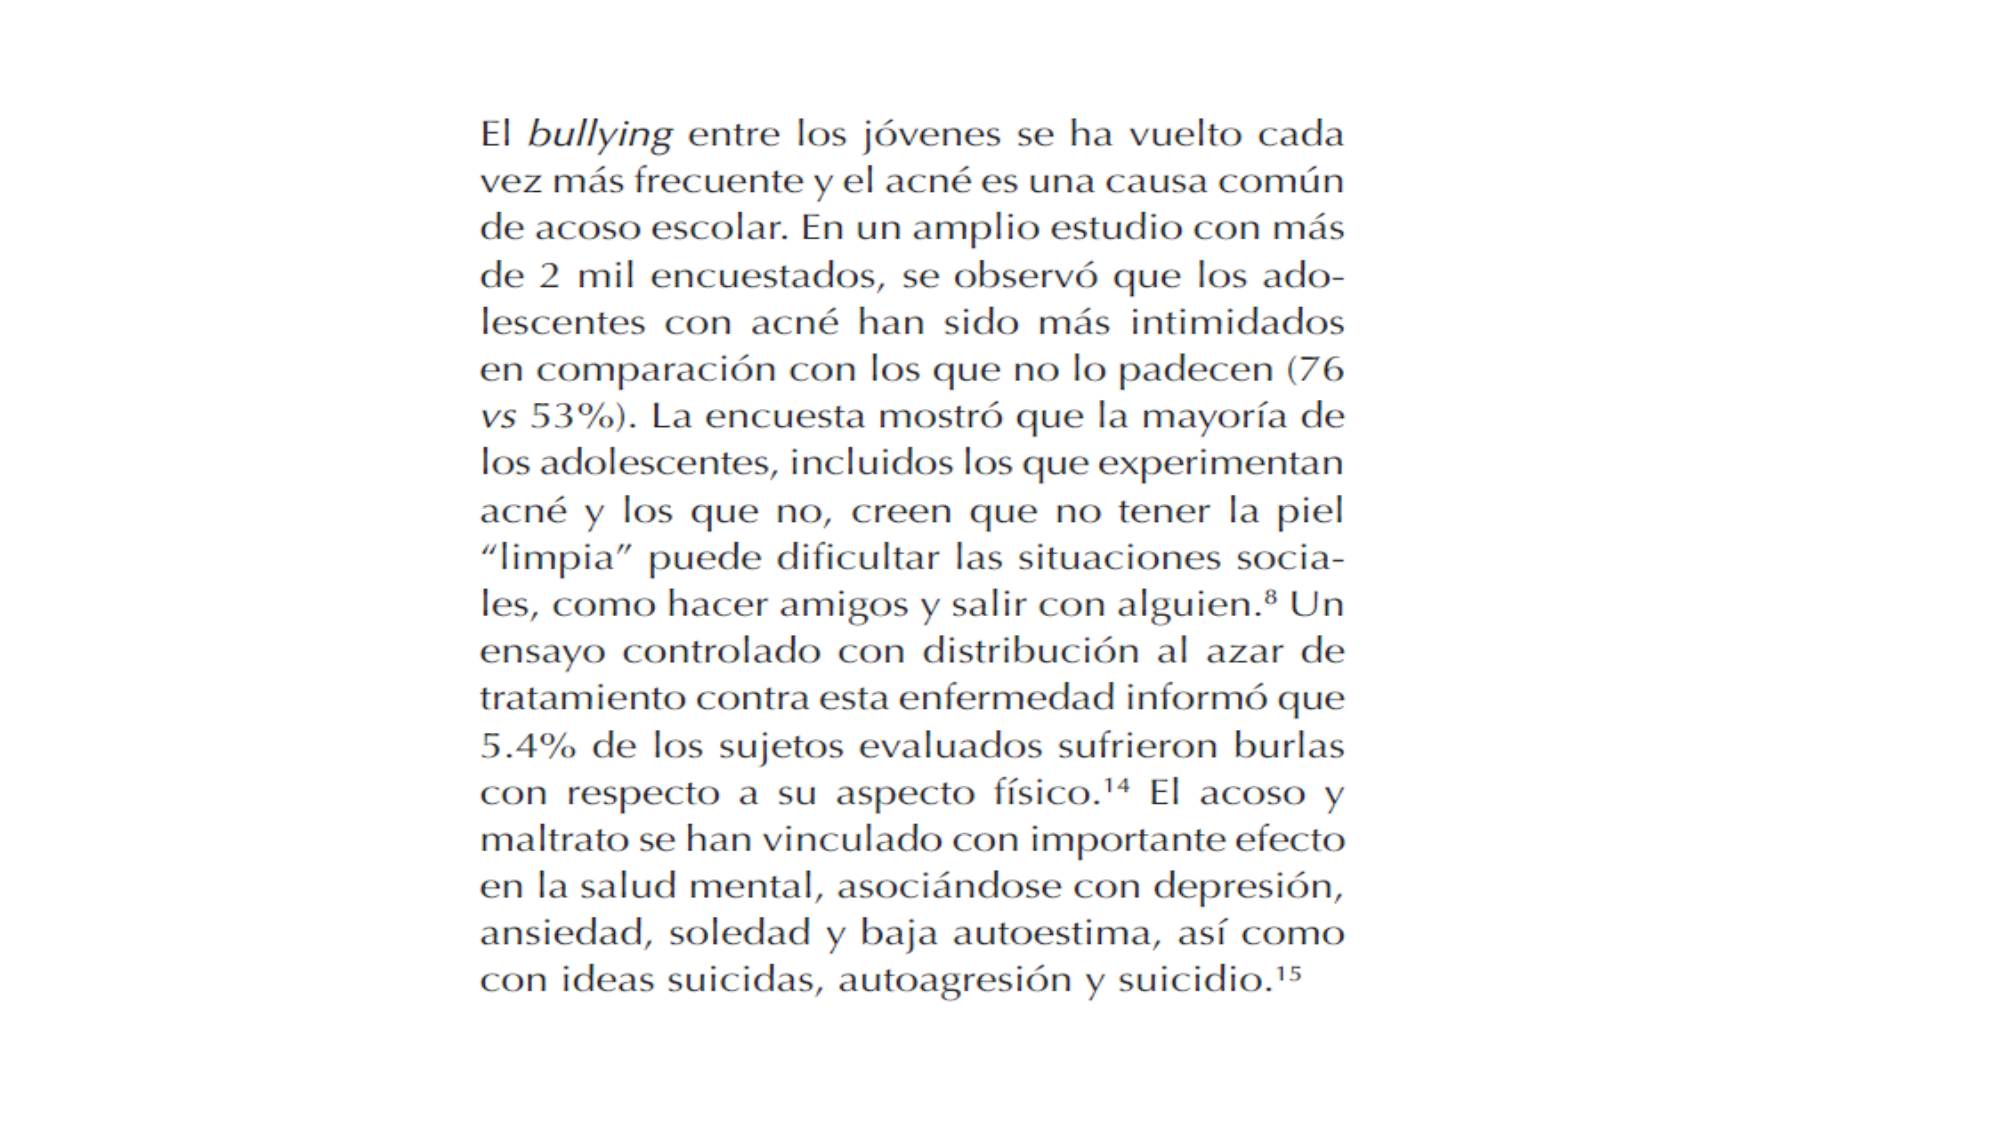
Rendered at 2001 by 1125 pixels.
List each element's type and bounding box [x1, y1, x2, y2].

list [452, 87, 1365, 1040]
